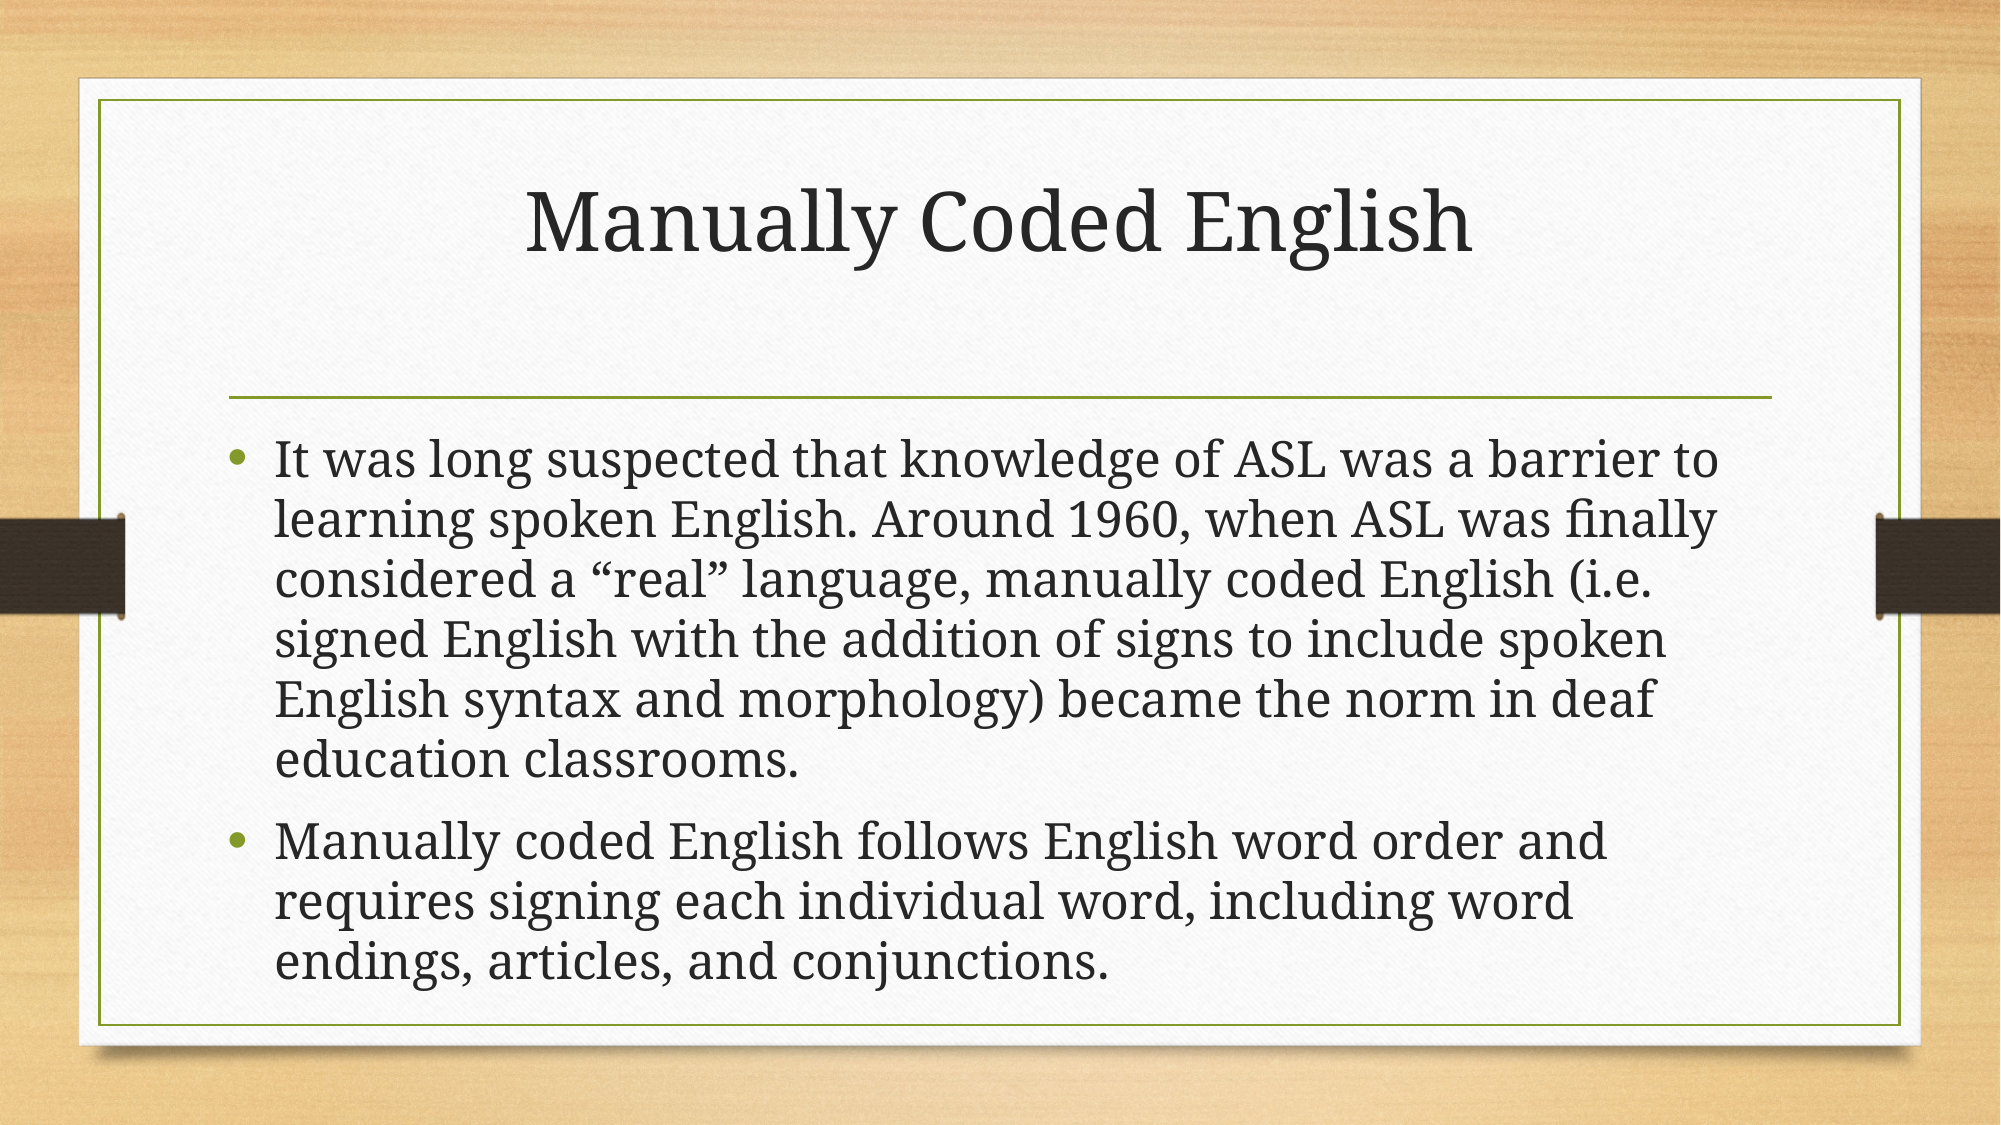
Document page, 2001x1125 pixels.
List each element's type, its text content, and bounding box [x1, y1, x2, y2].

picture [0, 0, 2001, 1125]
title Manually Coded English [212, 161, 1788, 375]
list It was long suspected that knowledge of ASL was a barrier to learning spoken English. Around 1960, when ASL was finally considered a “real” language, manually coded English (i.e. signed English with the addition of signs to include spoken English syntax and morphology) became the norm in deaf education classrooms. Manually coded English follows English word order and requires signing each individual word, including word endings, articles, and conjunctions. [212, 419, 1788, 964]
